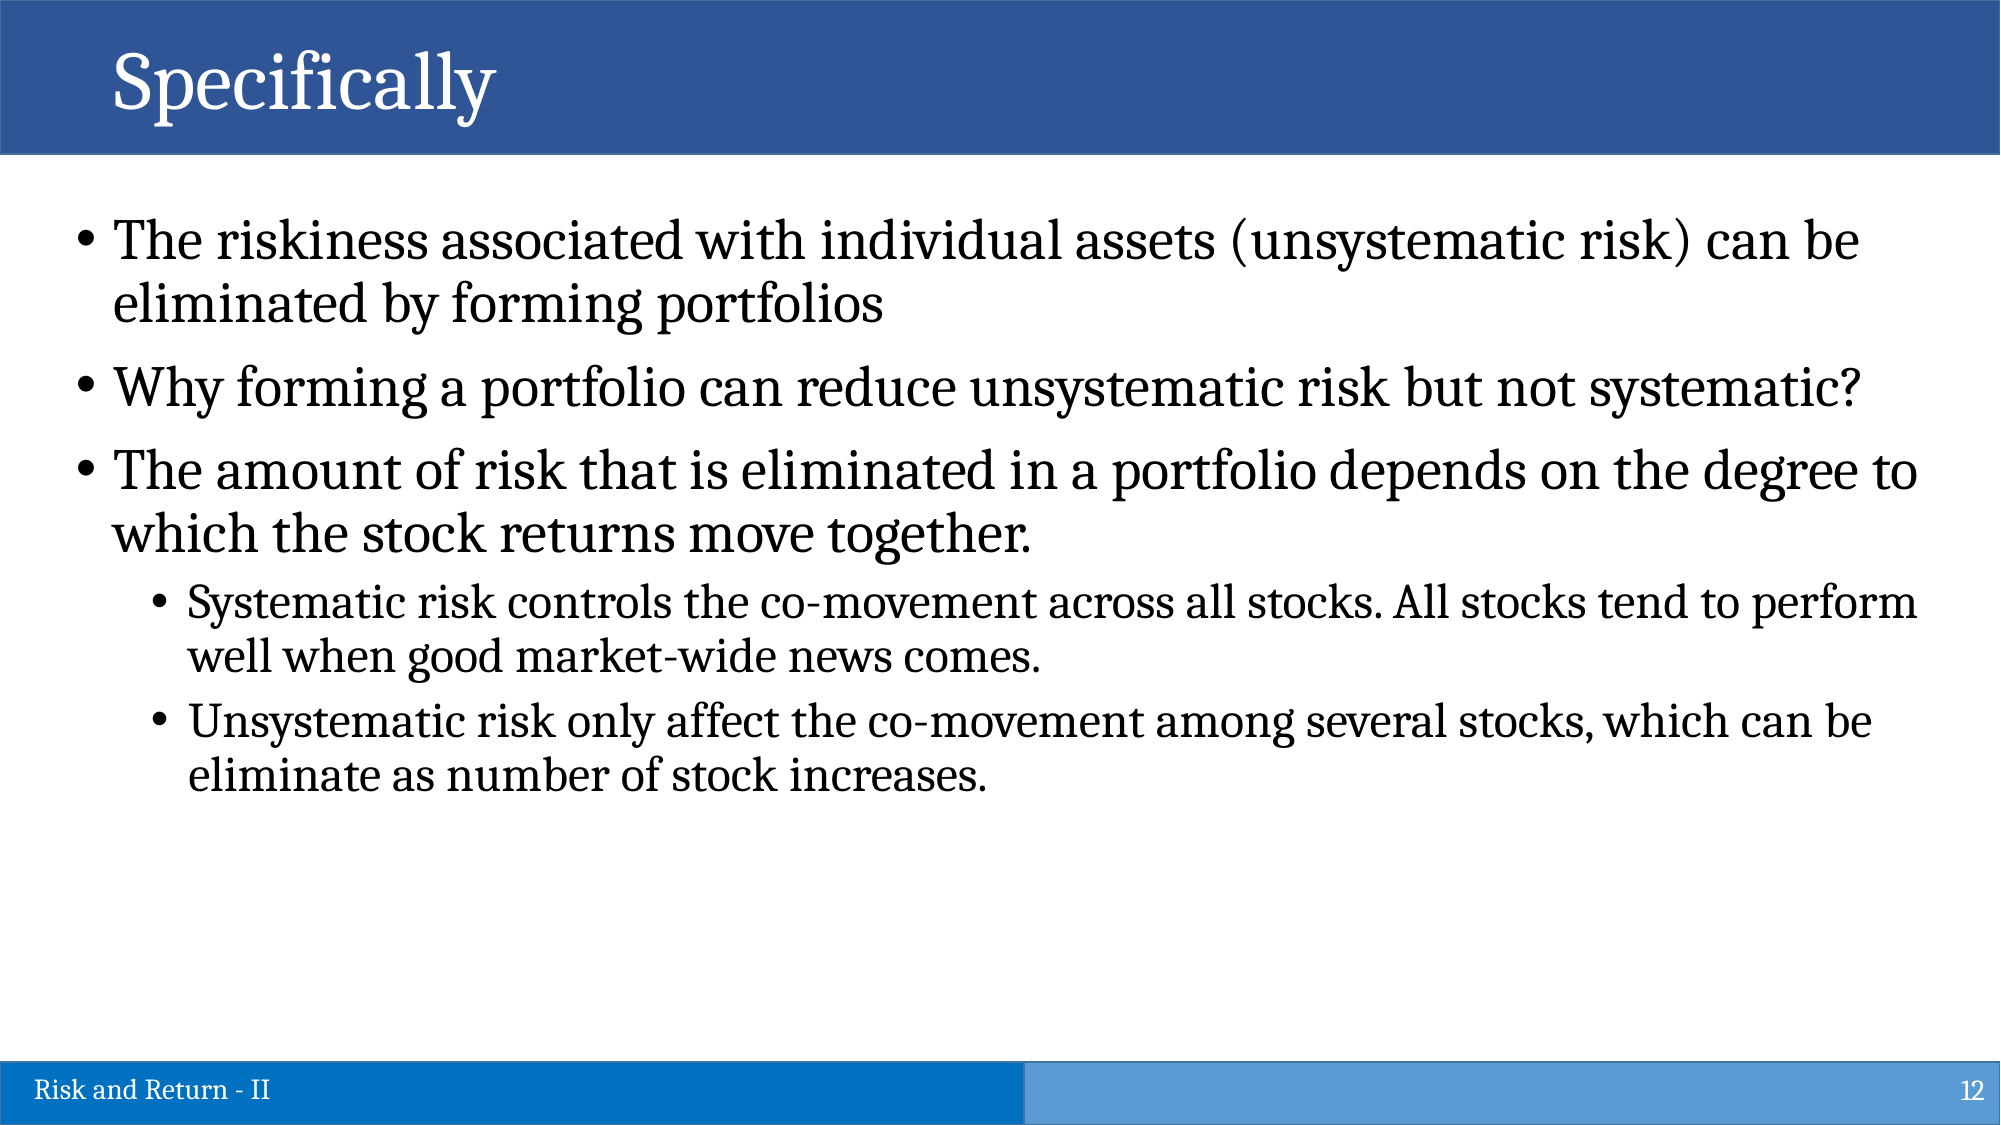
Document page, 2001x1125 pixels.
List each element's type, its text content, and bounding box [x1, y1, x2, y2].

slide_number 12 [1550, 1059, 2000, 1120]
text_box Risk and Return - II [19, 1063, 850, 1113]
text_box The riskiness associated with individual assets (unsystematic risk) can be eliminated by forming portfolios Why forming a portfolio can reduce unsystematic risk but not systematic? The amount of risk that is eliminated in a portfolio depends on the degree to which the stock returns move together. Systematic risk controls the co-movement across all stocks. All stocks tend to perform well when good market-wide news comes. Unsystematic risk only affect the co-movement among several stocks, which can be eliminate as number of stock increases. [61, 201, 1950, 1057]
text_box [1023, 1061, 2000, 1125]
text_box Specifically [99, 18, 1912, 134]
text_box [0, 0, 2000, 155]
text_box [0, 1061, 1023, 1125]
